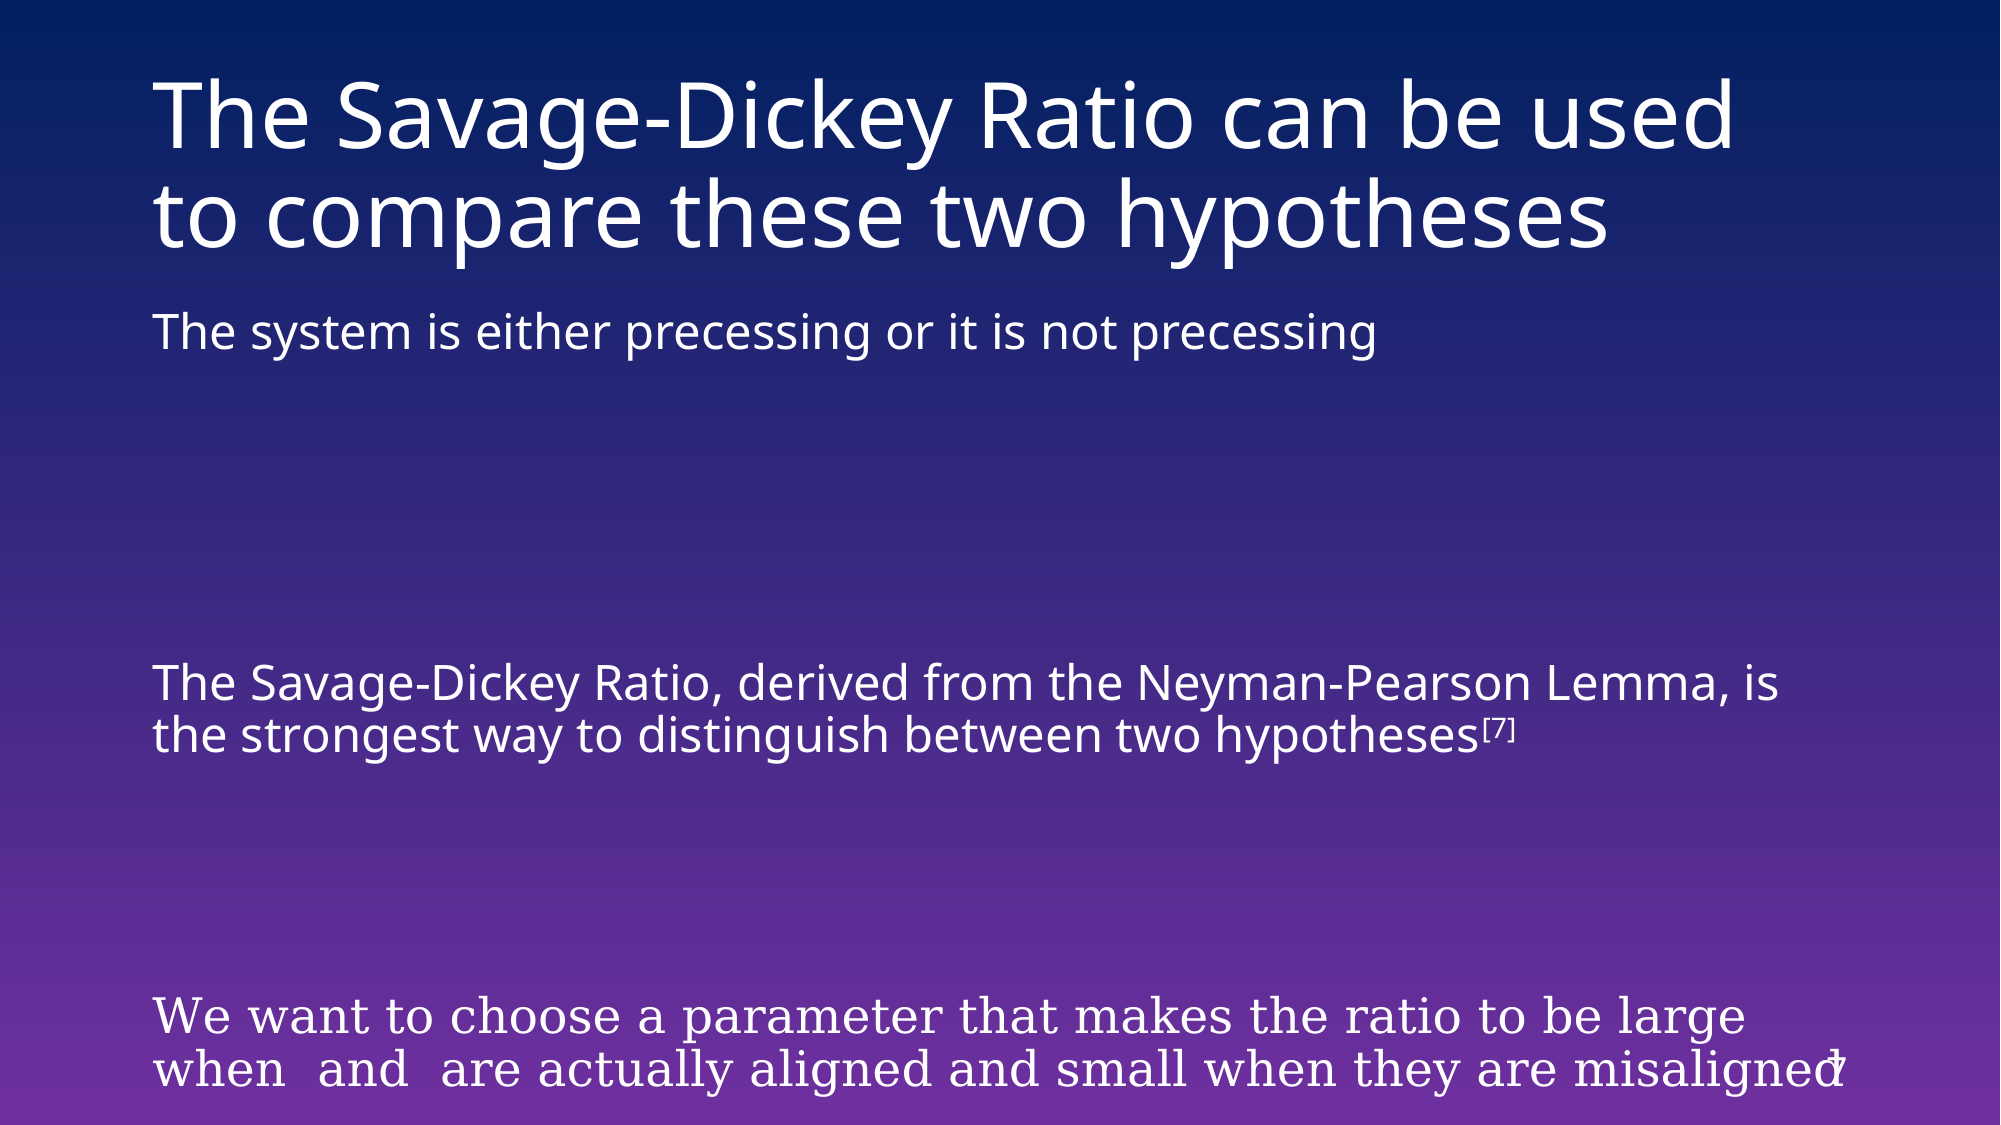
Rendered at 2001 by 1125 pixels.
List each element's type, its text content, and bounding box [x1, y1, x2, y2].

slide_number 7 [1412, 1042, 1863, 1103]
title The Savage-Dickey Ratio can be used to compare these two hypotheses [137, 59, 1863, 278]
